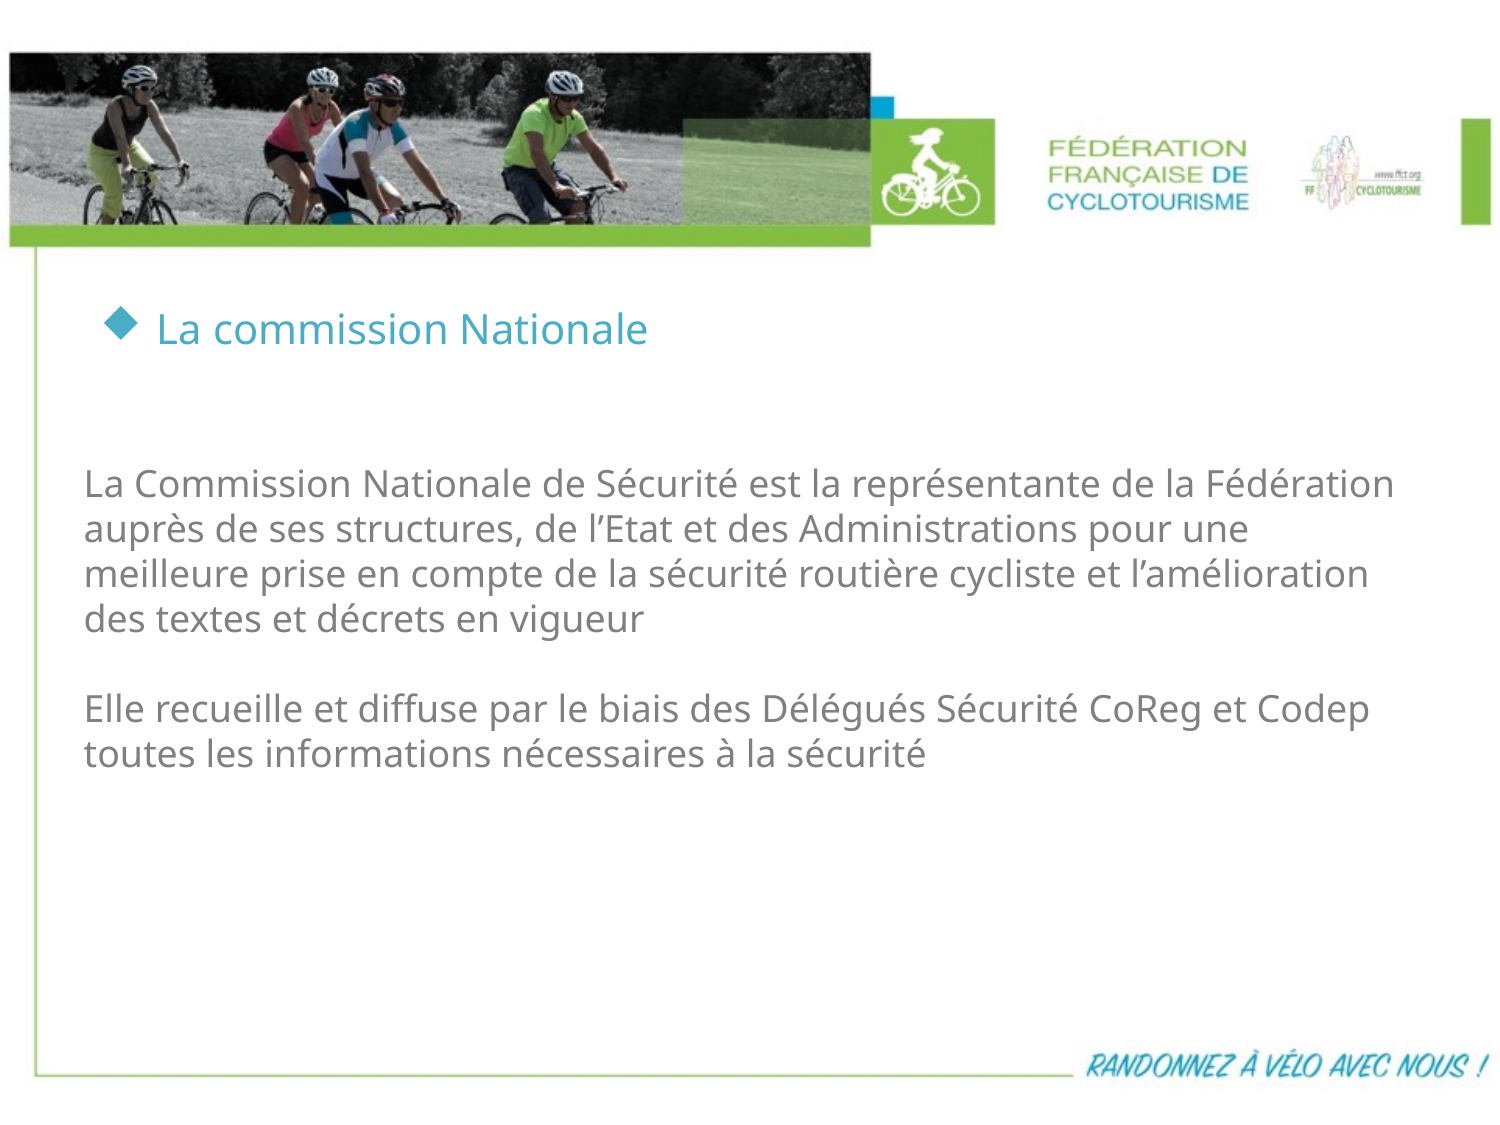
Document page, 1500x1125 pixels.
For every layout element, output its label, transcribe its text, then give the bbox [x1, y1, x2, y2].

text_box La Commission Nationale de Sécurité est la représentante de la Fédération auprès de ses structures, de l’Etat et des Administrations pour une meilleure prise en compte de la sécurité routière cycliste et l’amélioration des textes et décrets en vigueur Elle recueille et diffuse par le biais des Délégués Sécurité CoReg et Codep toutes les informations nécessaires à la sécurité [68, 452, 1437, 783]
picture [0, 16, 1500, 1113]
text_box La commission Nationale [85, 300, 665, 361]
